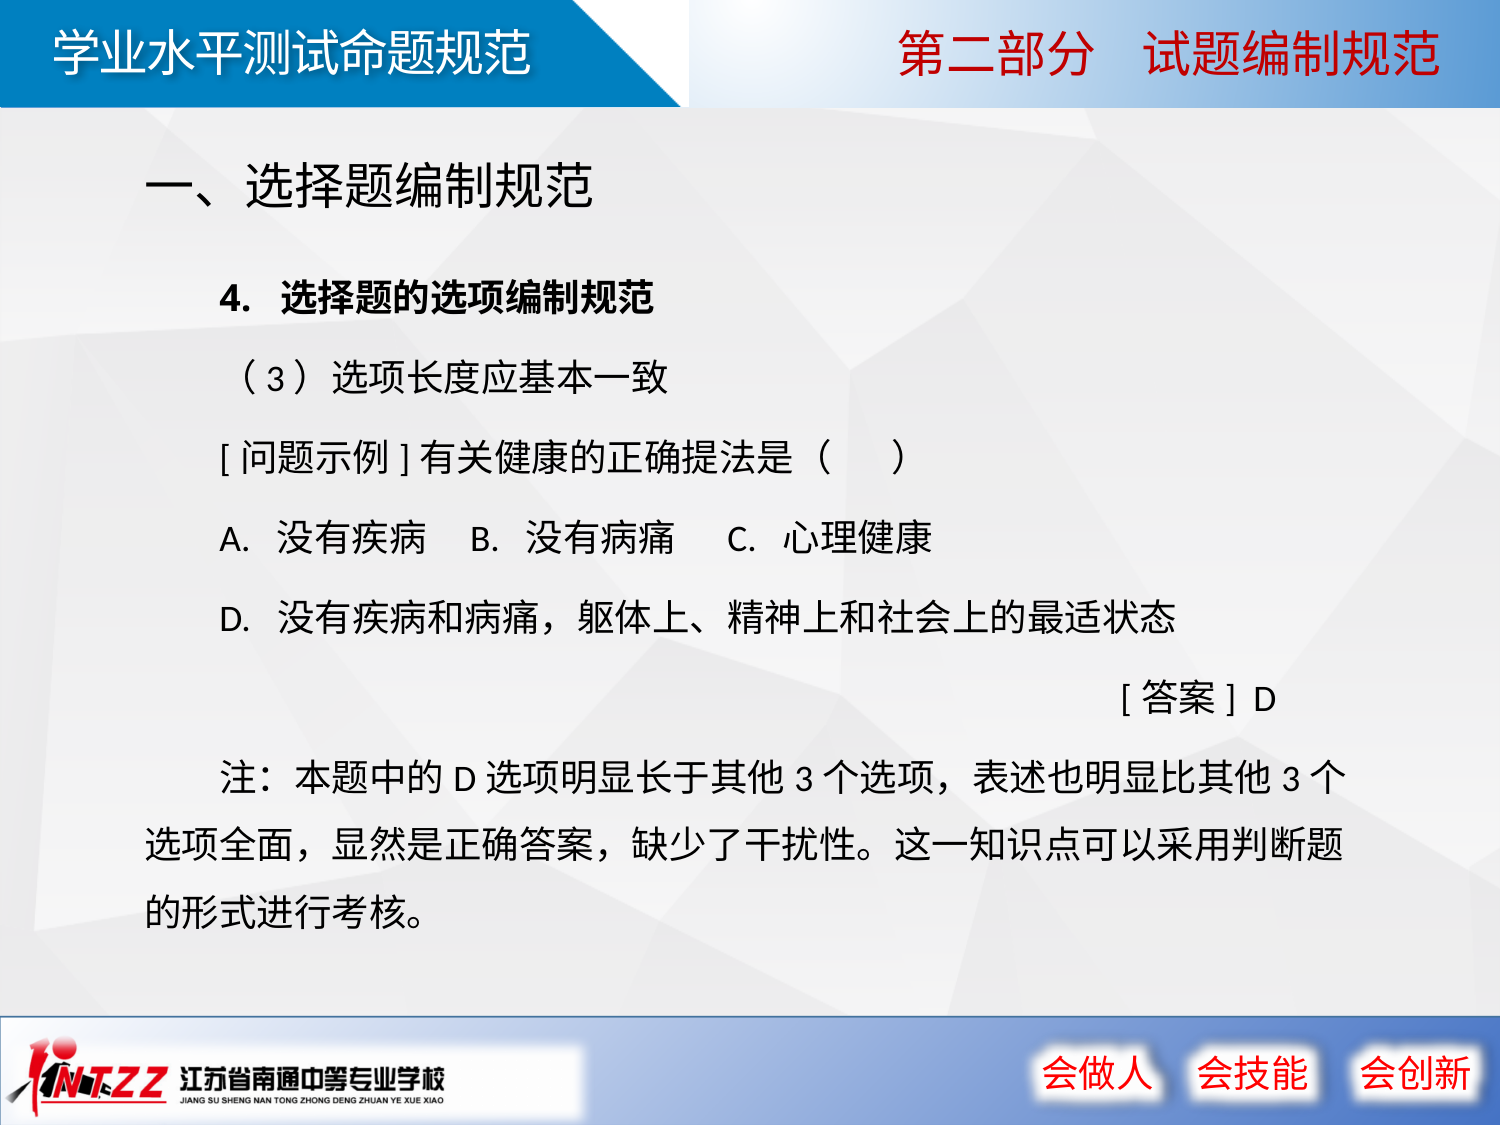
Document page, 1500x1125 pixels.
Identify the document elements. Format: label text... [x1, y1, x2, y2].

picture [574, 0, 689, 107]
picture [0, 108, 1500, 1015]
text_box 一、选择题编制规范 [129, 147, 749, 223]
picture [20, 1052, 577, 1114]
text_box 4. 选择题的选项编制规范 （3）选项长度应基本一致 [问题示例]有关健康的正确提法是（ ） A. 没有疾病 B. 没有病痛 C. 心理健康 D. 没有疾病和病痛，躯体上、精神上和社会上的最适状态 [答案] D 注：本题中的D选项明显长于其他3个选项，表述也明显比其他3个选项全面，显然是正确答案，缺少了干扰性。这一知识点可以采用判断题的形式进行考核。 [129, 243, 1395, 978]
text_box 第二部分 试题编制规范 [881, 15, 1484, 91]
